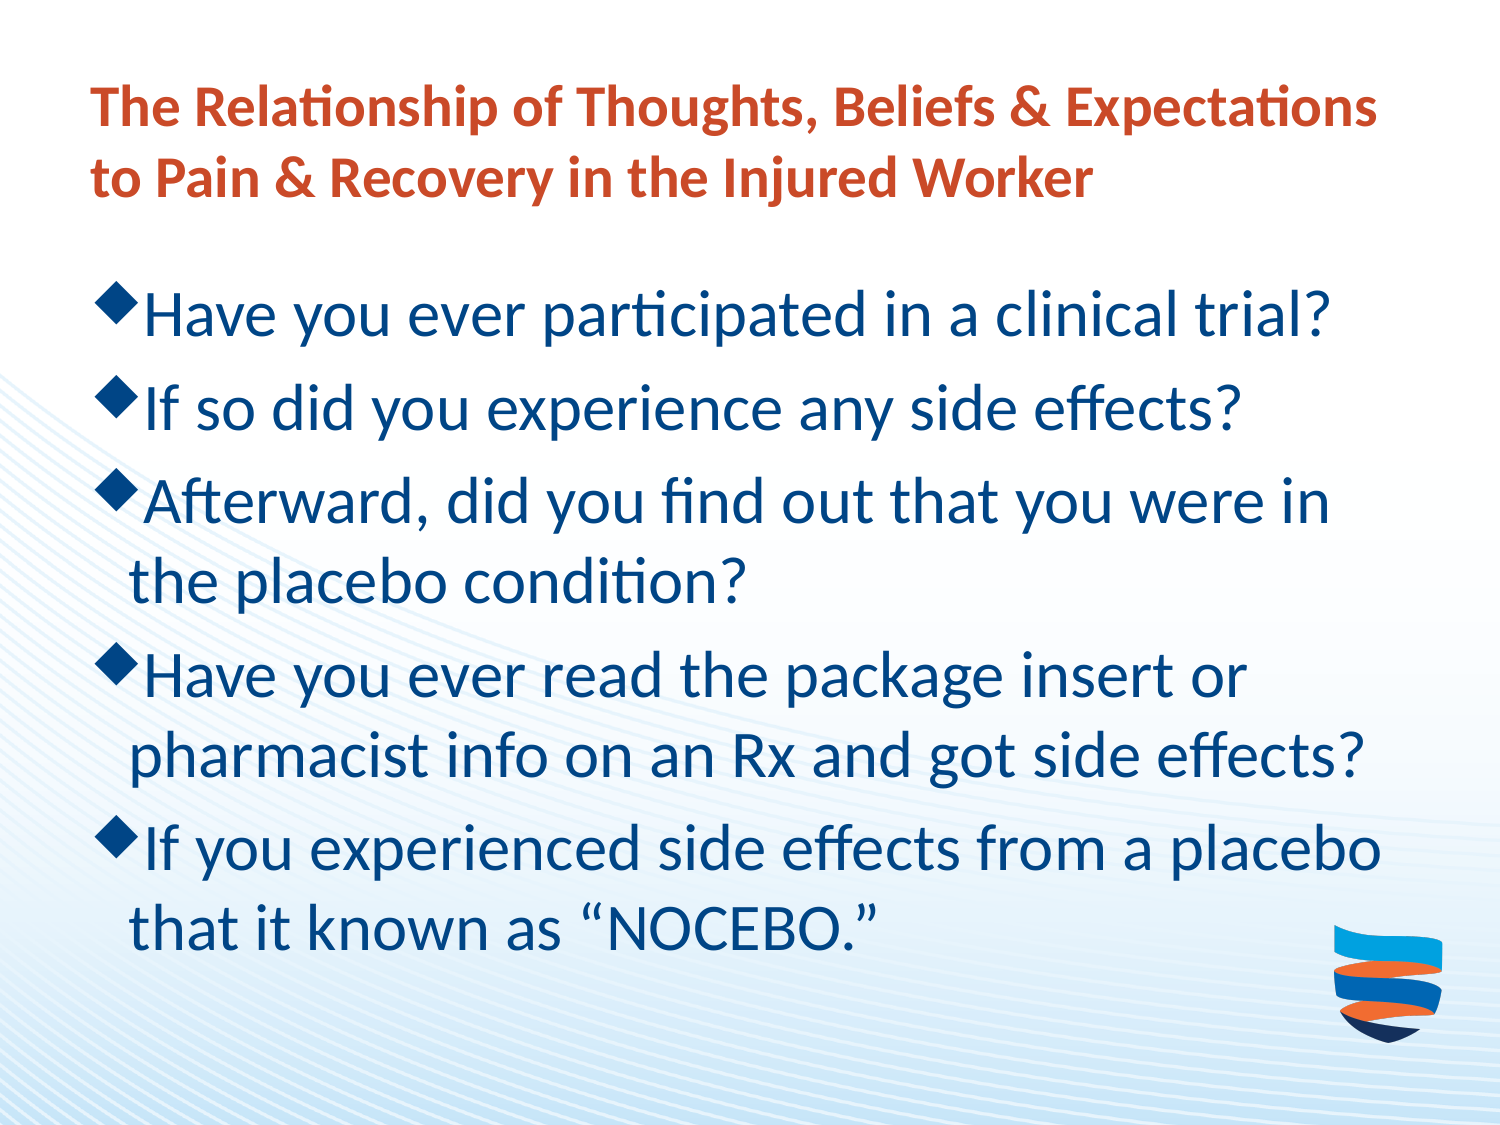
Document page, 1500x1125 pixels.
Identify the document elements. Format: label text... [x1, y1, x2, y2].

list Have you ever participated in a clinical trial? If so did you experience any side effects? Afterward, did you find out that you were in the placebo condition? Have you ever read the package insert or pharmacist info on an Rx and got side effects? If you experienced side effects from a placebo that it known as “NOCEBO.” [75, 262, 1425, 1005]
title The Relationship of Thoughts, Beliefs & Expectations to Pain & Recovery in the Injured Worker [75, 45, 1425, 233]
picture [0, 0, 1500, 1125]
